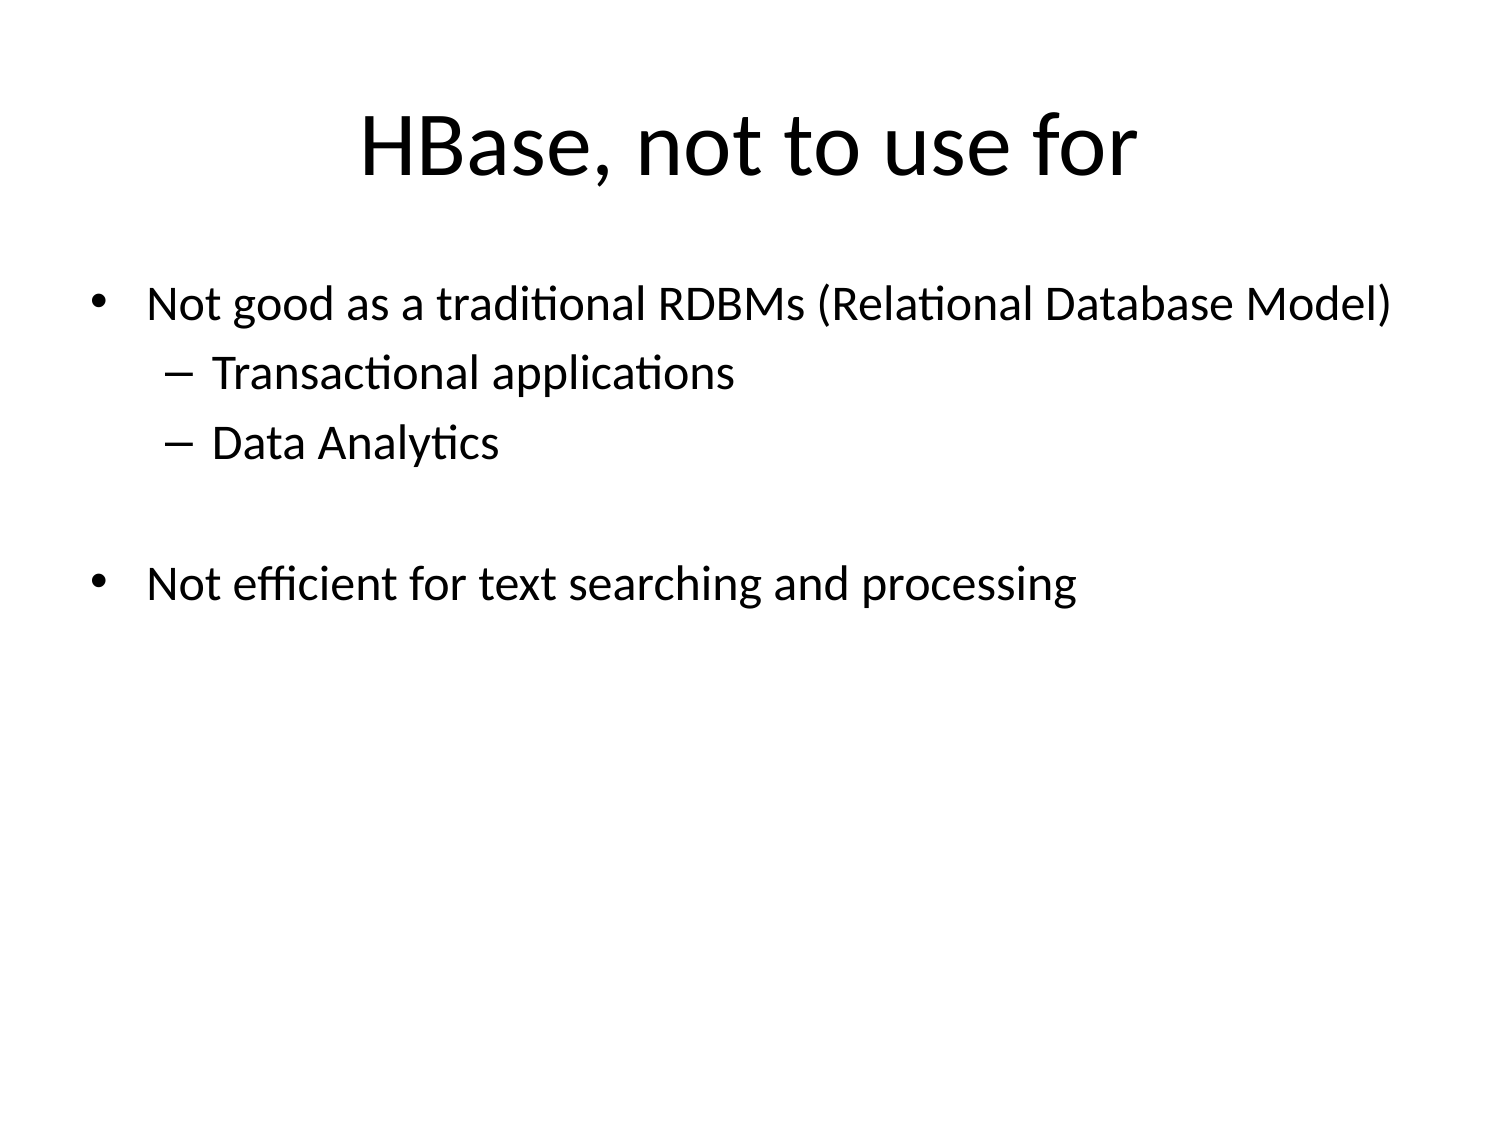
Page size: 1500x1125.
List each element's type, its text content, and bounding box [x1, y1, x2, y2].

title HBase, not to use for [75, 45, 1425, 233]
list Not good as a traditional RDBMs (Relational Database Model) Transactional applications Data Analytics Not efficient for text searching and processing [75, 262, 1425, 1005]
